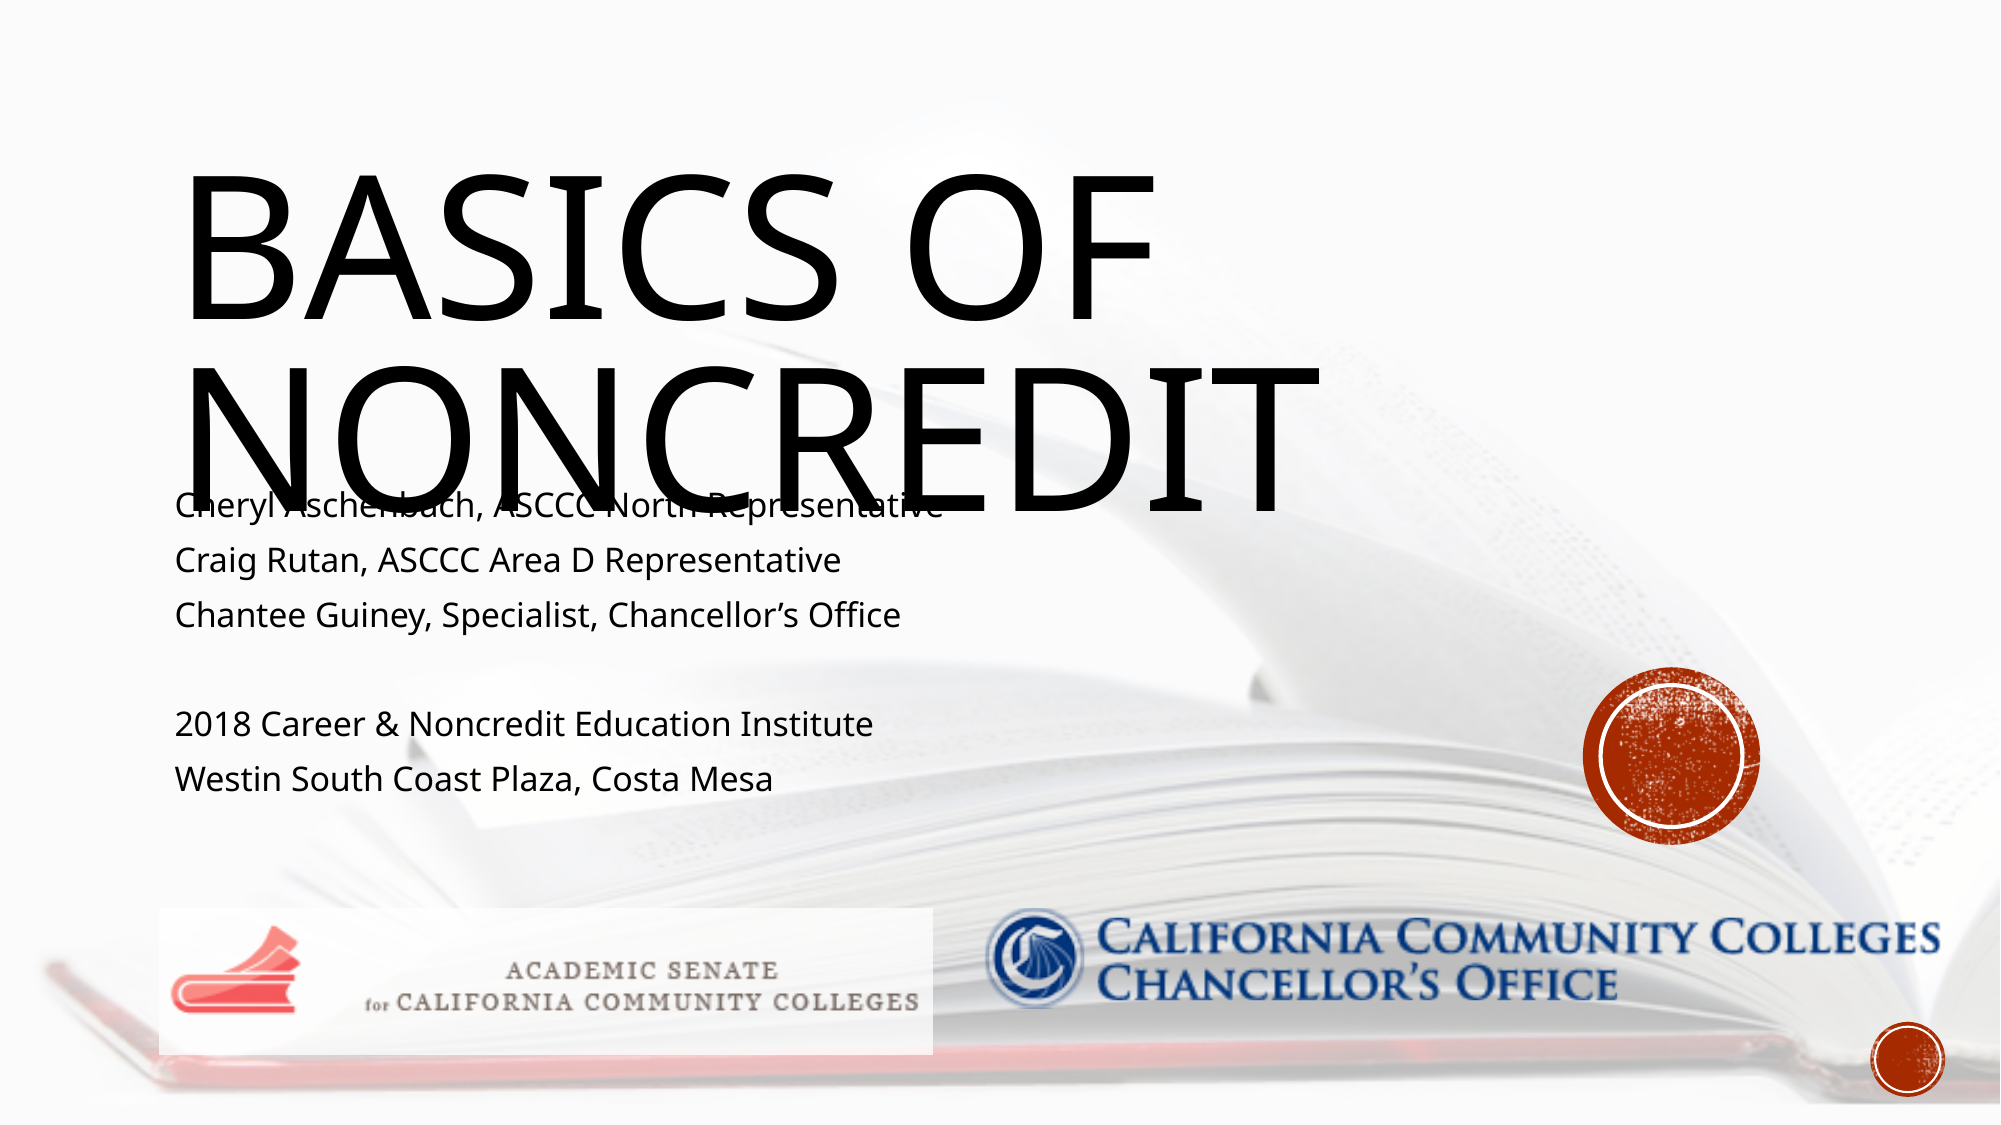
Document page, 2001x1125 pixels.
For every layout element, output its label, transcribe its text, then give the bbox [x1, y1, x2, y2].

title Basics of Noncredit [159, 108, 1795, 607]
subtitle Cheryl Aschenbach, ASCCC North Representative Craig Rutan, ASCCC Area D Representative Chantee Guiney, Specialist, Chancellor’s Office 2018 Career & Noncredit Education Institute Westin South Coast Plaza, Costa Mesa [159, 480, 1616, 809]
picture [968, 908, 1956, 1009]
picture [161, 910, 933, 1055]
